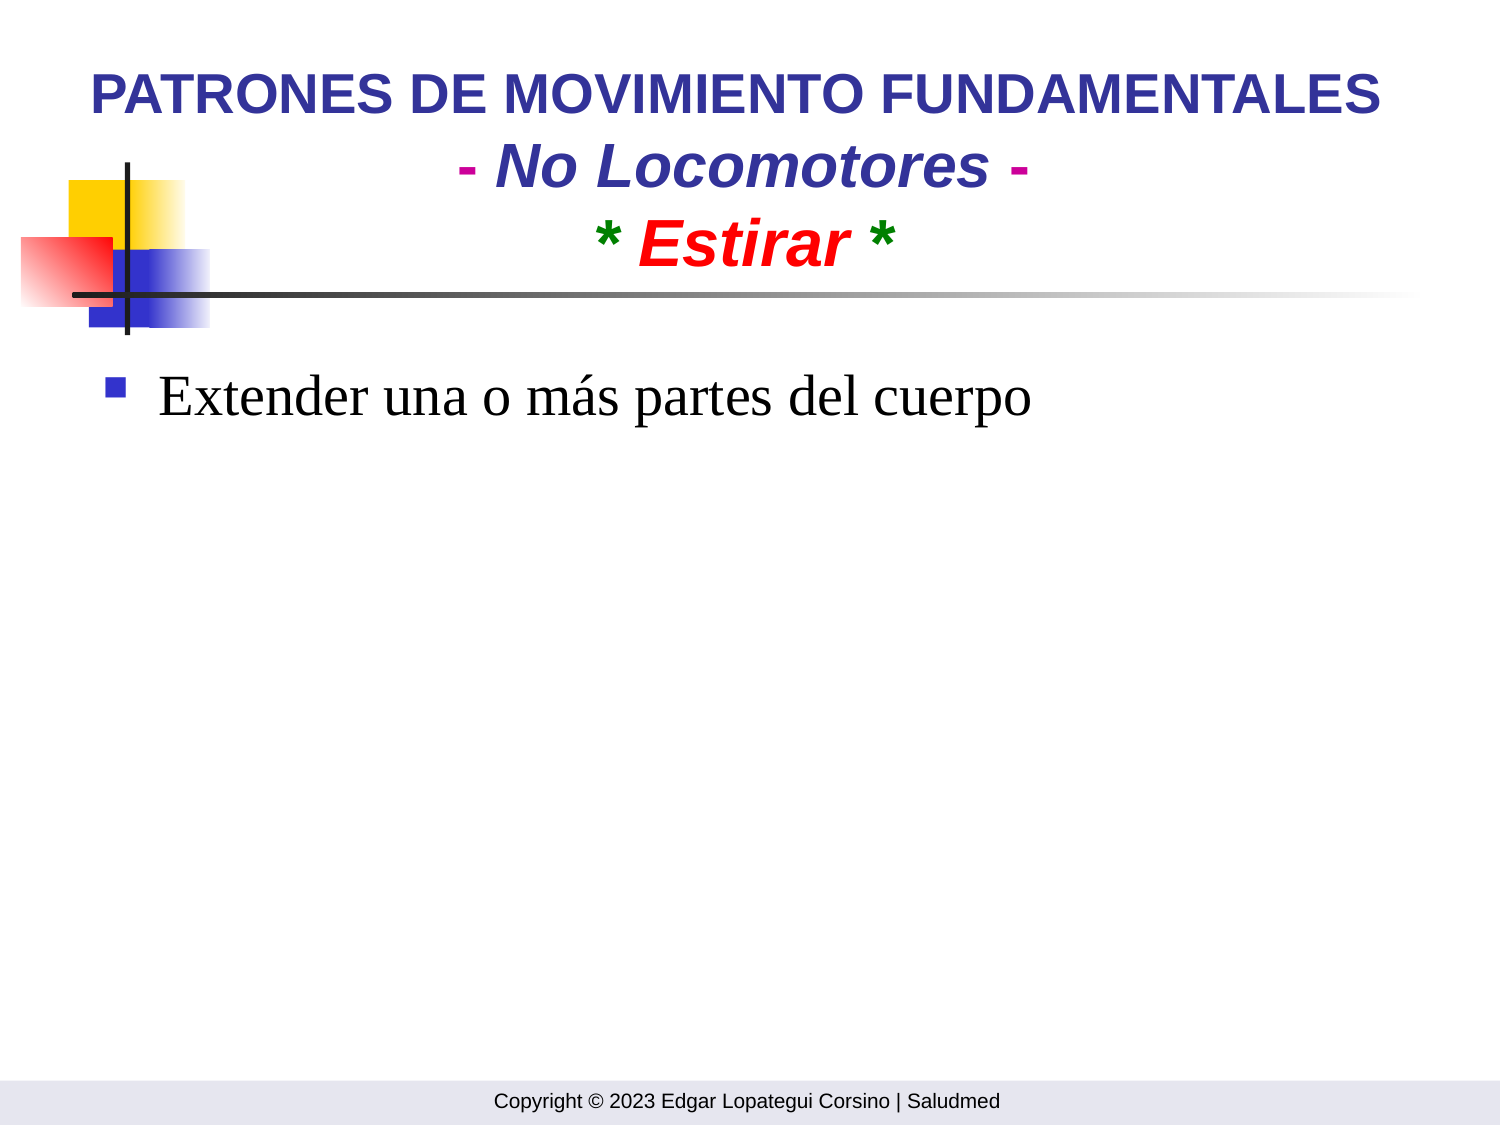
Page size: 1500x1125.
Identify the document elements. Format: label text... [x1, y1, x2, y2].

list Extender una o más partes del cuerpo [87, 350, 1400, 1050]
title PATRONES DE MOVIMIENTO FUNDAMENTALES - No Locomotores - * Estirar * [75, 70, 1413, 288]
